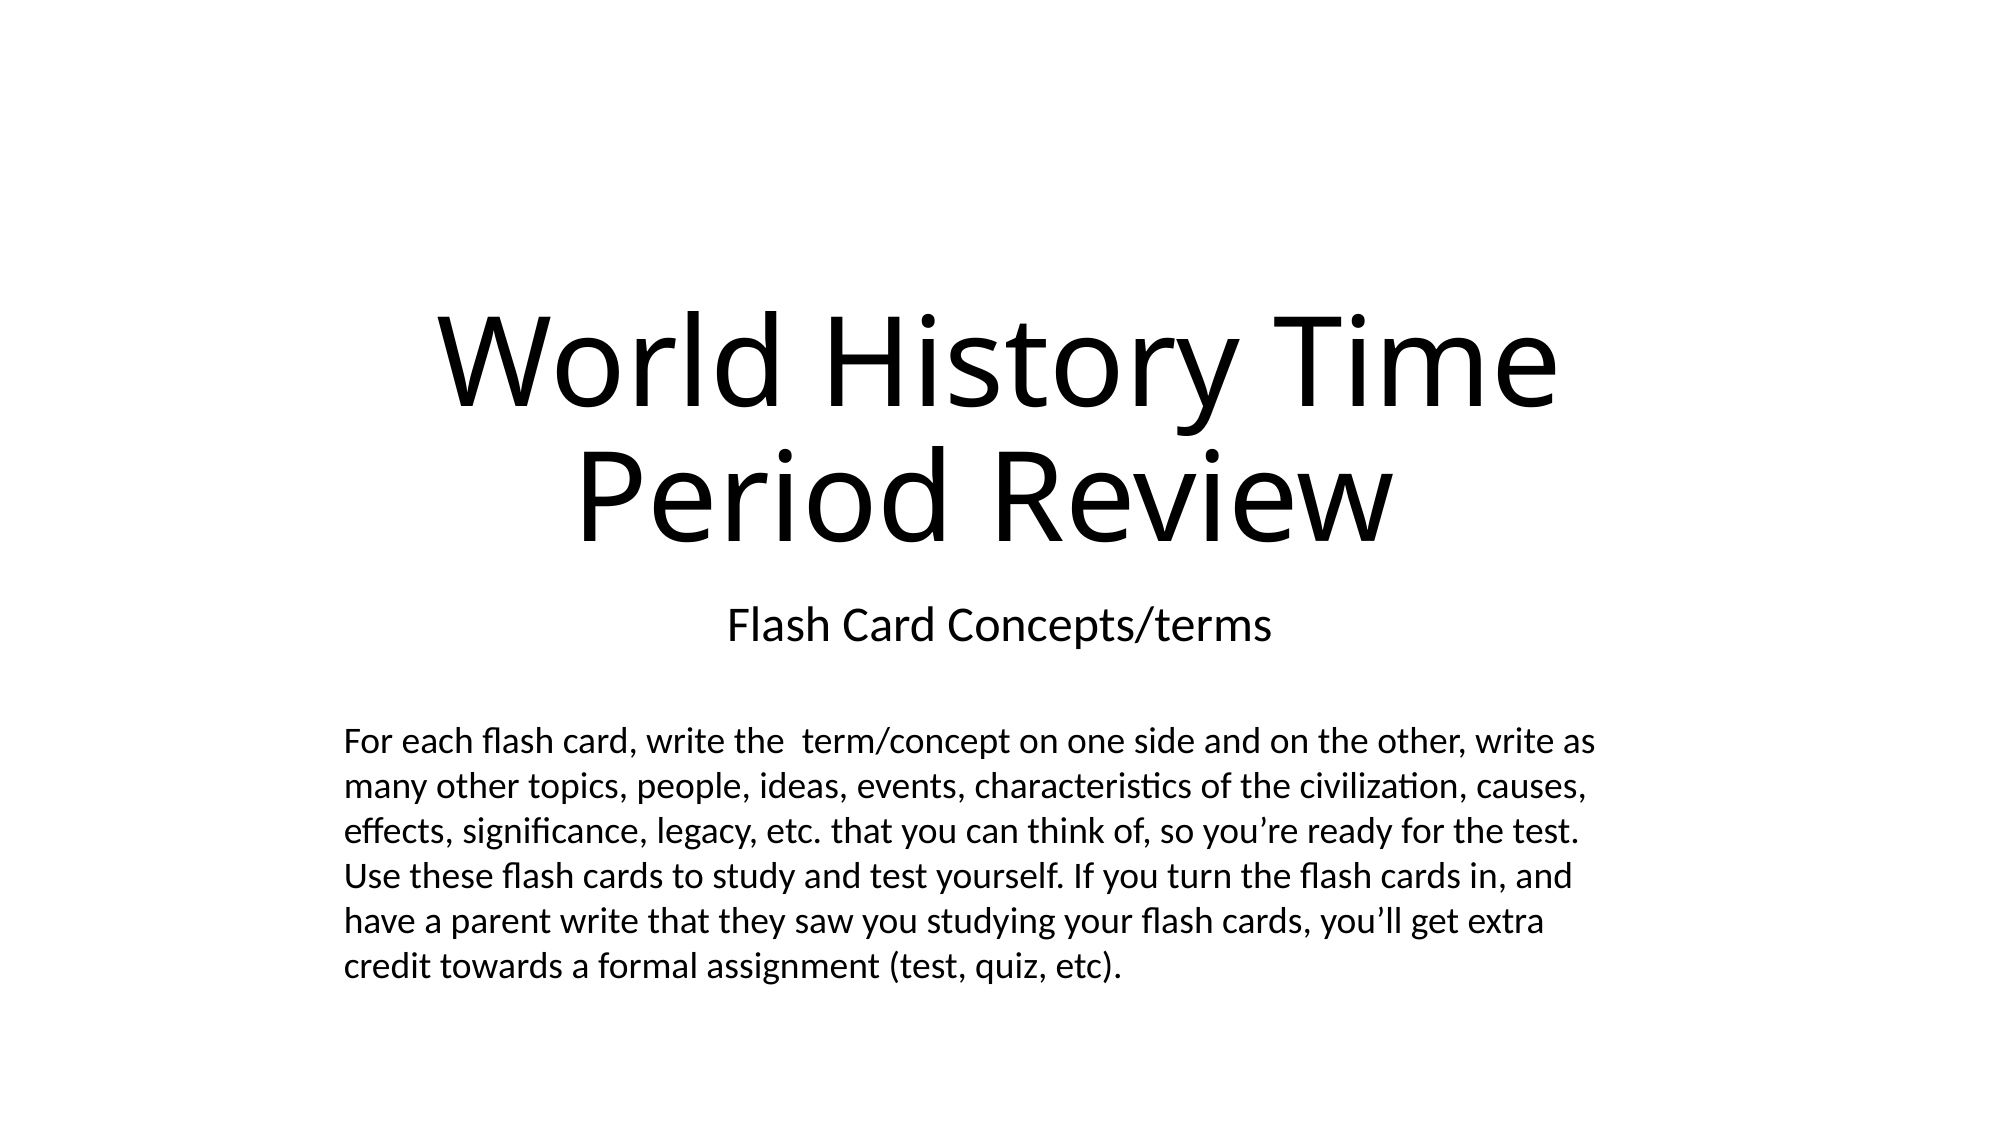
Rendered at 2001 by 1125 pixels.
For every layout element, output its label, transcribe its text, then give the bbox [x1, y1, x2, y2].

title World History Time Period Review [249, 184, 1750, 576]
text_box For each flash card, write the term/concept on one side and on the other, write as many other topics, people, ideas, events, characteristics of the civilization, causes, effects, significance, legacy, etc. that you can think of, so you’re ready for the test. Use these flash cards to study and test yourself. If you turn the flash cards in, and have a parent write that they saw you studying your flash cards, you’ll get extra credit towards a formal assignment (test, quiz, etc). [329, 708, 1648, 994]
subtitle Flash Card Concepts/terms [249, 590, 1750, 863]
